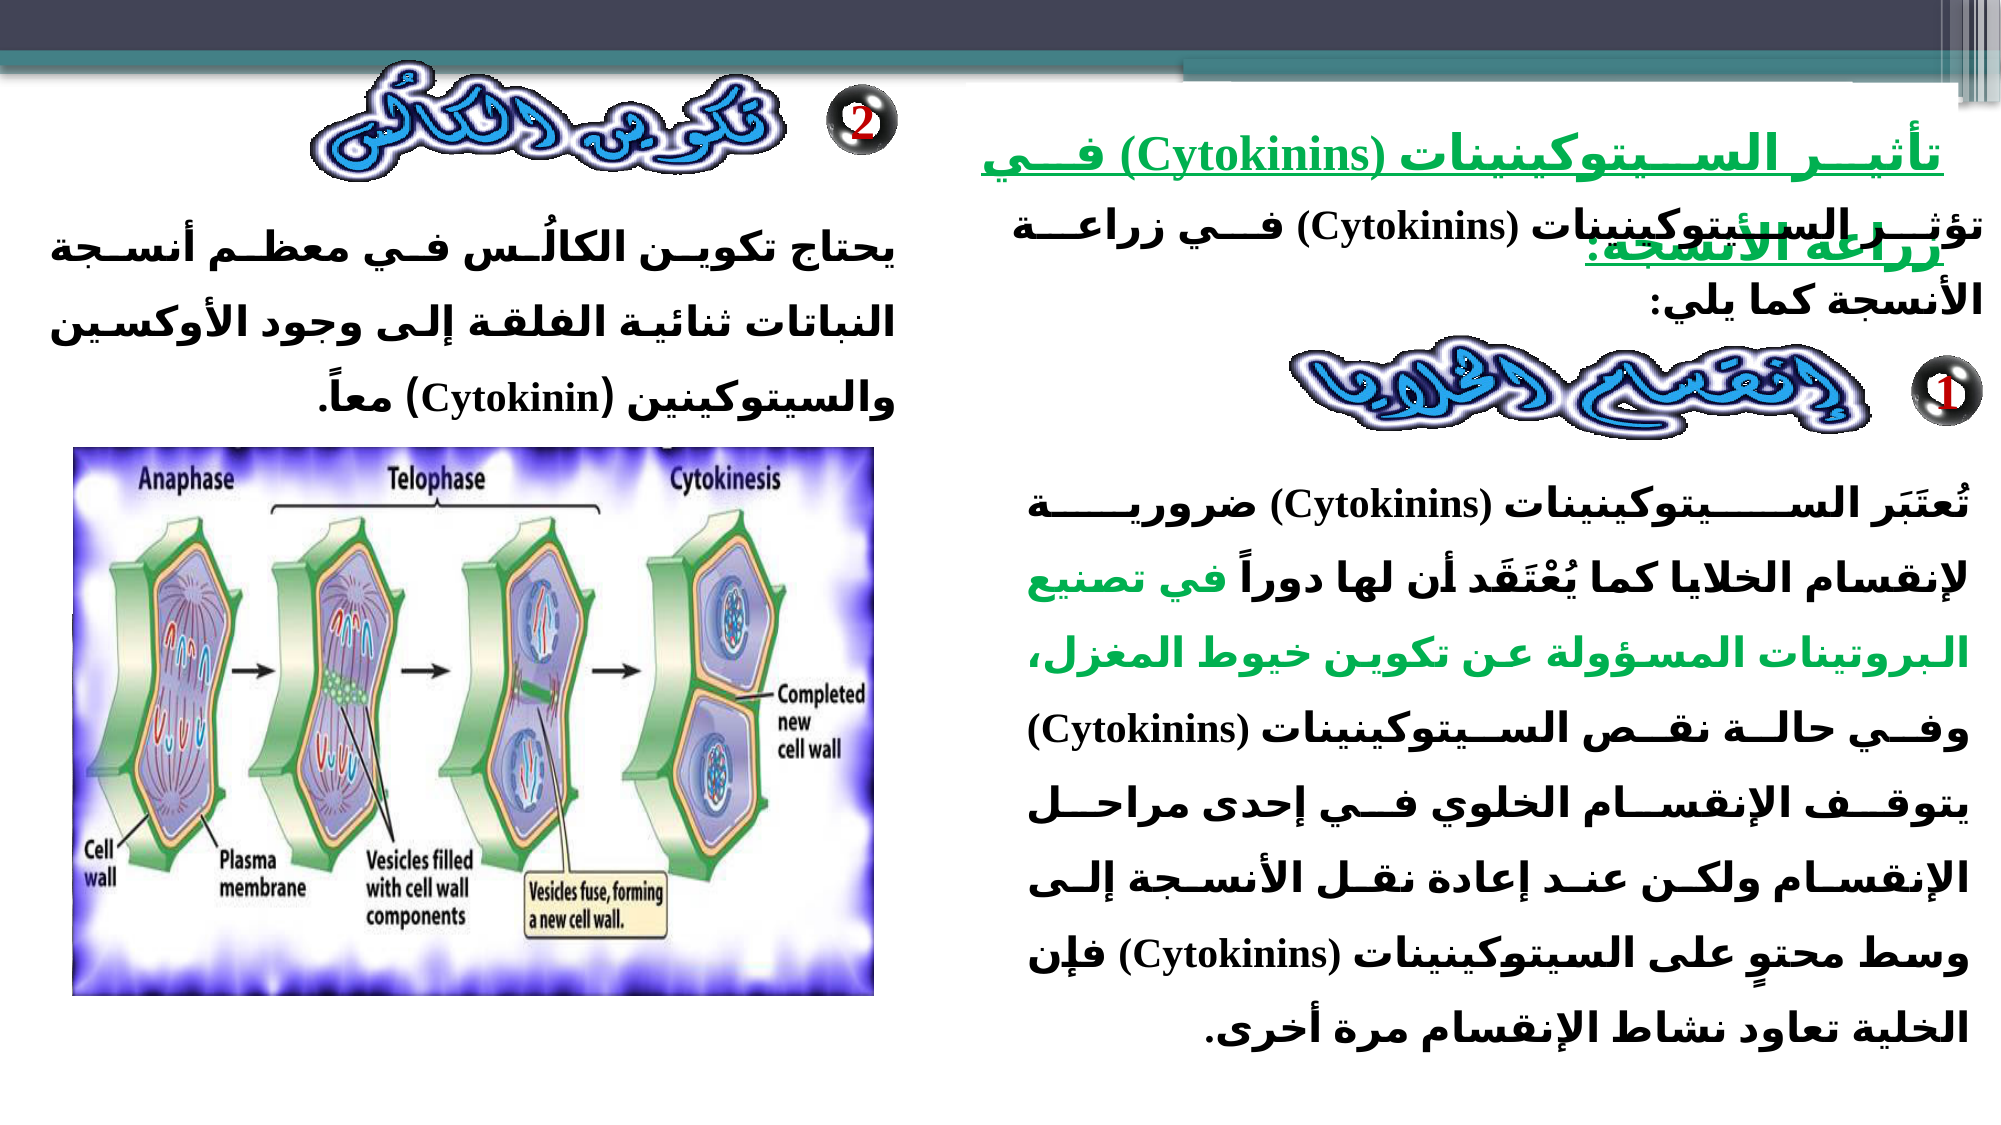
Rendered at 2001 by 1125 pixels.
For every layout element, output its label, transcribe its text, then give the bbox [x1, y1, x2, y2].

text_box يحتاج تكوين الكالُس في معظم أنسجة النباتات ثنائية الفلقة إلى وجود الأوكسين والسيتوكينين (Cytokinin) معاً. [34, 186, 913, 517]
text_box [1895, 343, 2000, 437]
text_box تأثير السيتوكينينات (Cytokinins) في زراعة الأنسجة: [966, 82, 1959, 278]
picture [267, 41, 824, 212]
text_box تؤثر السيتوكينينات (Cytokinins) في زراعة الأنسجة كما يلي: [996, 165, 2000, 331]
picture [1238, 308, 1921, 459]
text_box تُعتَبَر السيتوكينينات (Cytokinins) ضرورية لإنقسام الخلايا كما يُعْتَقَد أن لها دوراً في تصنيع البروتينات المسؤولة عن تكوين خيوط المغزل، وفي حالة نقص السيتوكينينات (Cytokinins) يتوقف الإنقسام الخلوي في إحدى مراحل الإنقسام ولكن عند إعادة نقل الأنسجة إلى وسط محتوٍ على السيتوكينينات (Cytokinins) فإن الخلية تعاود نشاط الإنقسام مرة أخرى. [1012, 443, 1986, 1059]
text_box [811, 73, 924, 166]
picture [72, 447, 874, 996]
